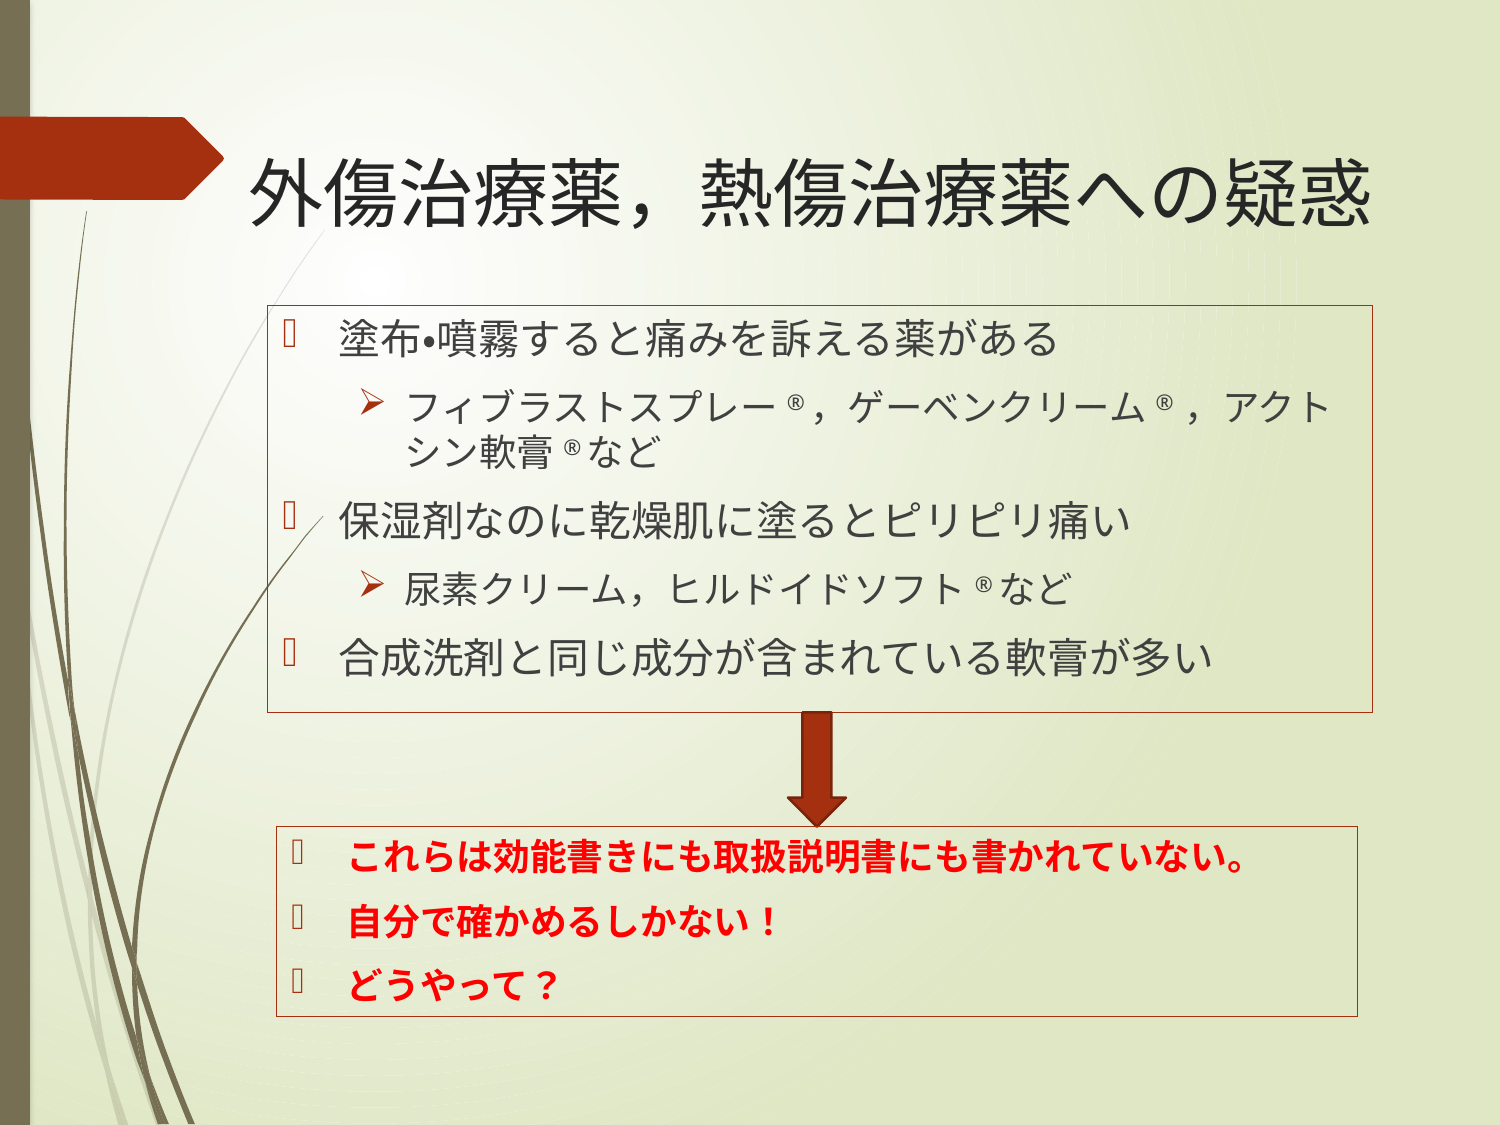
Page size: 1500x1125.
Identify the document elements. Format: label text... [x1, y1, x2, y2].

title 外傷治療薬，熱傷治療薬への疑惑 [233, 138, 1400, 258]
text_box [275, 712, 1358, 1017]
list 塗布・噴霧すると痛みを訴える薬がある フィブラストスプレー®，ゲーベンクリーム® ，アクトシン軟膏®など 保湿剤なのに乾燥肌に塗るとピリピリ痛い 尿素クリーム，ヒルドイドソフト®など 合成洗剤と同じ成分が含まれている軟膏が多い [267, 305, 1373, 713]
